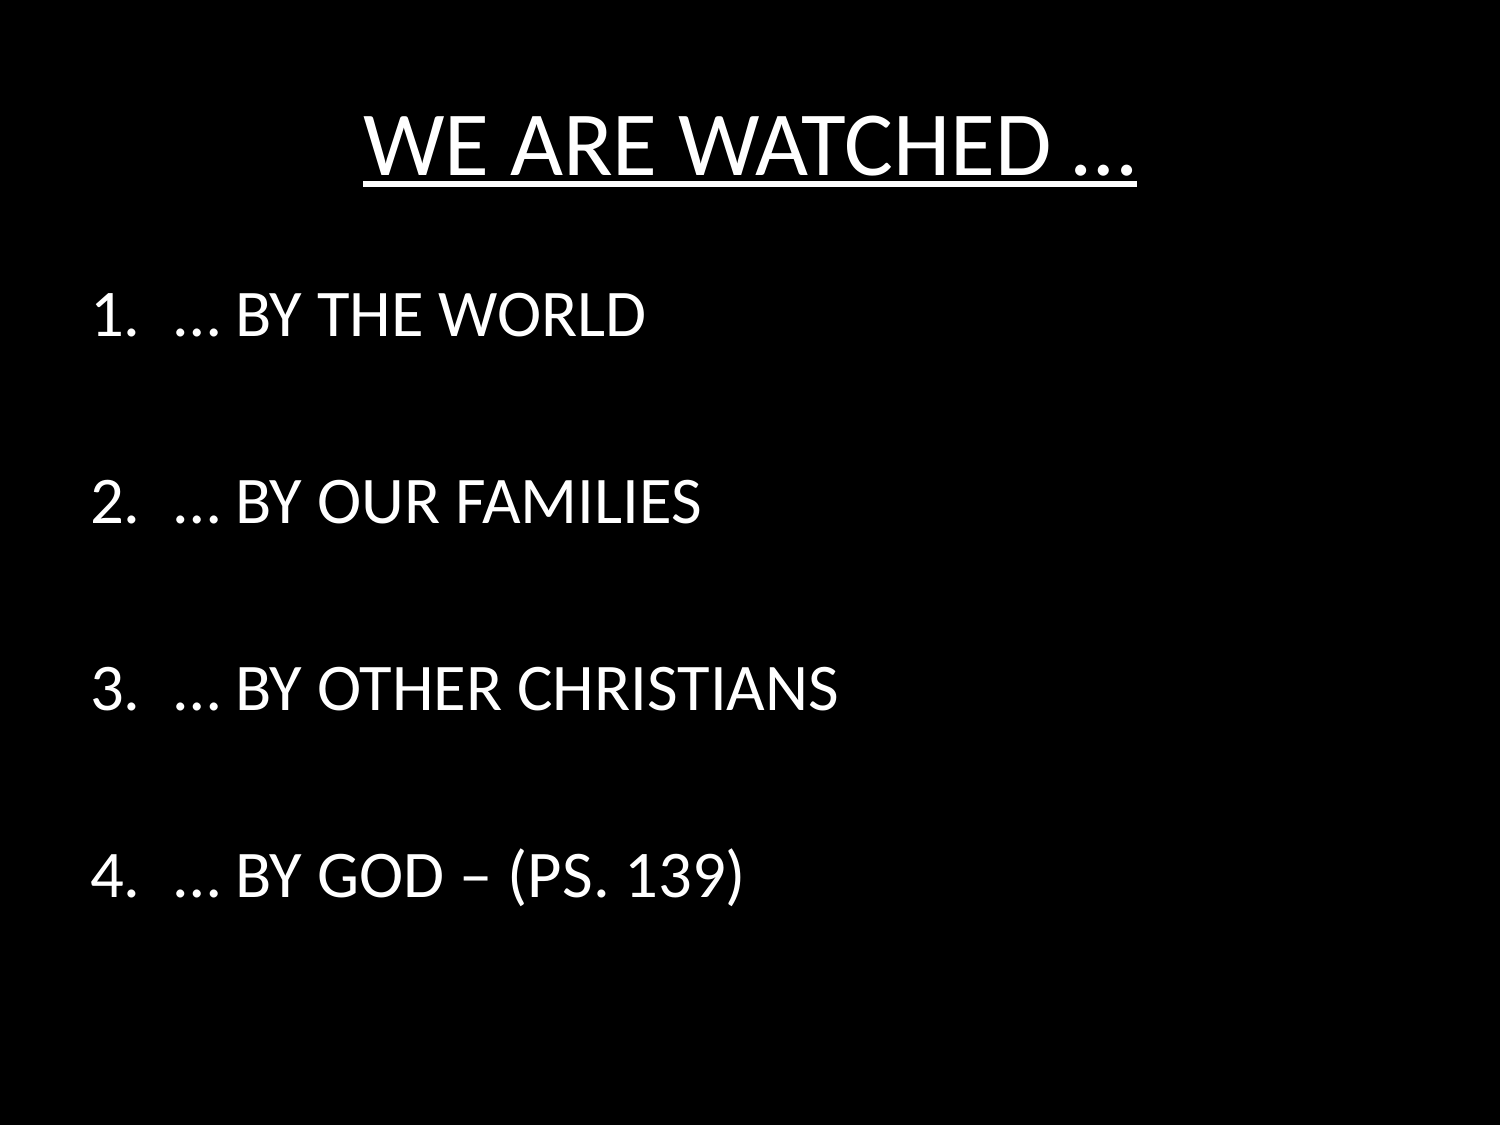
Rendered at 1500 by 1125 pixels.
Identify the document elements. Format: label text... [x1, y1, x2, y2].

list … BY THE WORLD … BY OUR FAMILIES … BY OTHER CHRISTIANS … BY GOD – (PS. 139) [75, 262, 1425, 1005]
title WE ARE WATCHED … [75, 45, 1425, 233]
